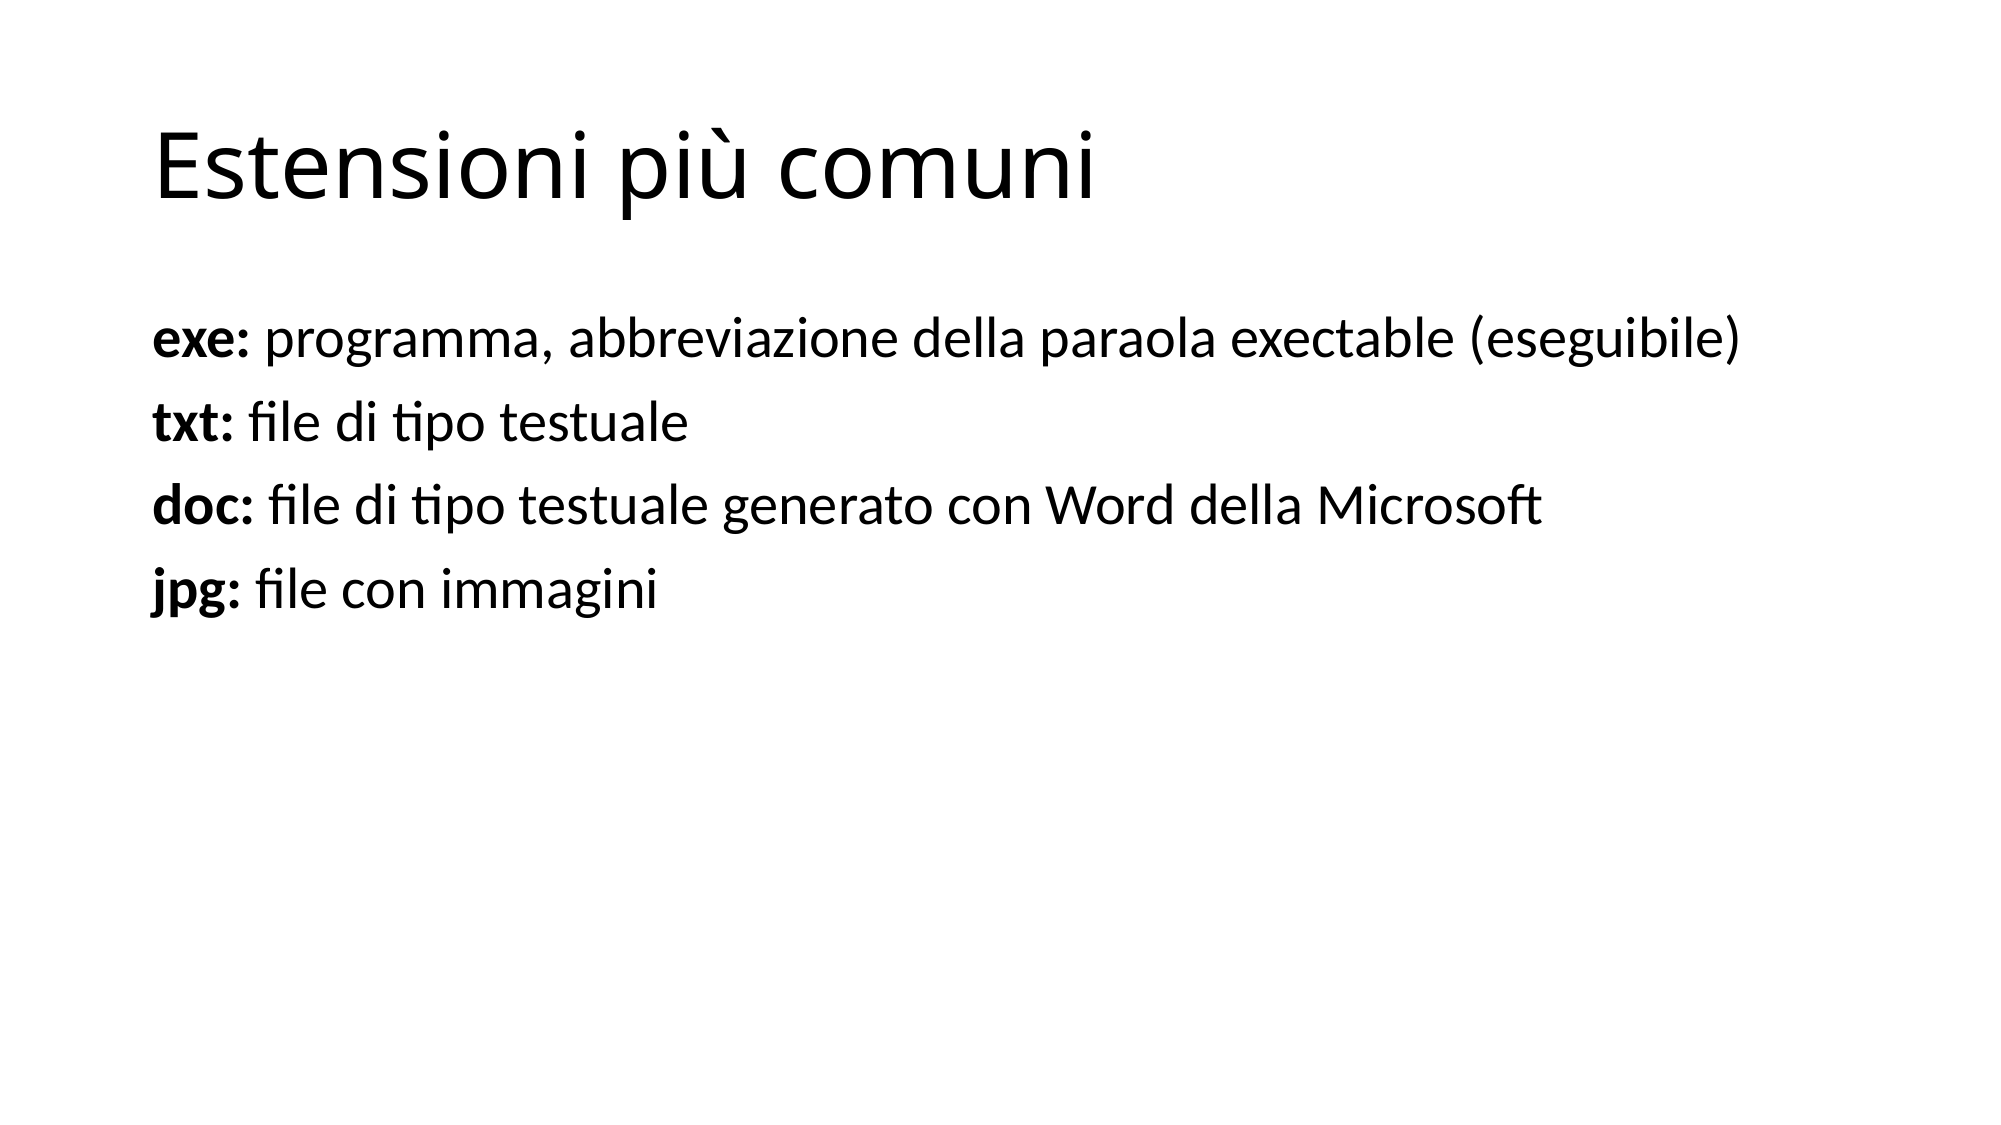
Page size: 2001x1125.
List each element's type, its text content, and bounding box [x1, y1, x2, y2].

title Estensioni più comuni [137, 59, 1863, 278]
list exe: programma, abbreviazione della paraola exectable (eseguibile) txt: file di tipo testuale doc: file di tipo testuale generato con Word della Microsoft jpg: file con immagini [137, 299, 1863, 1014]
